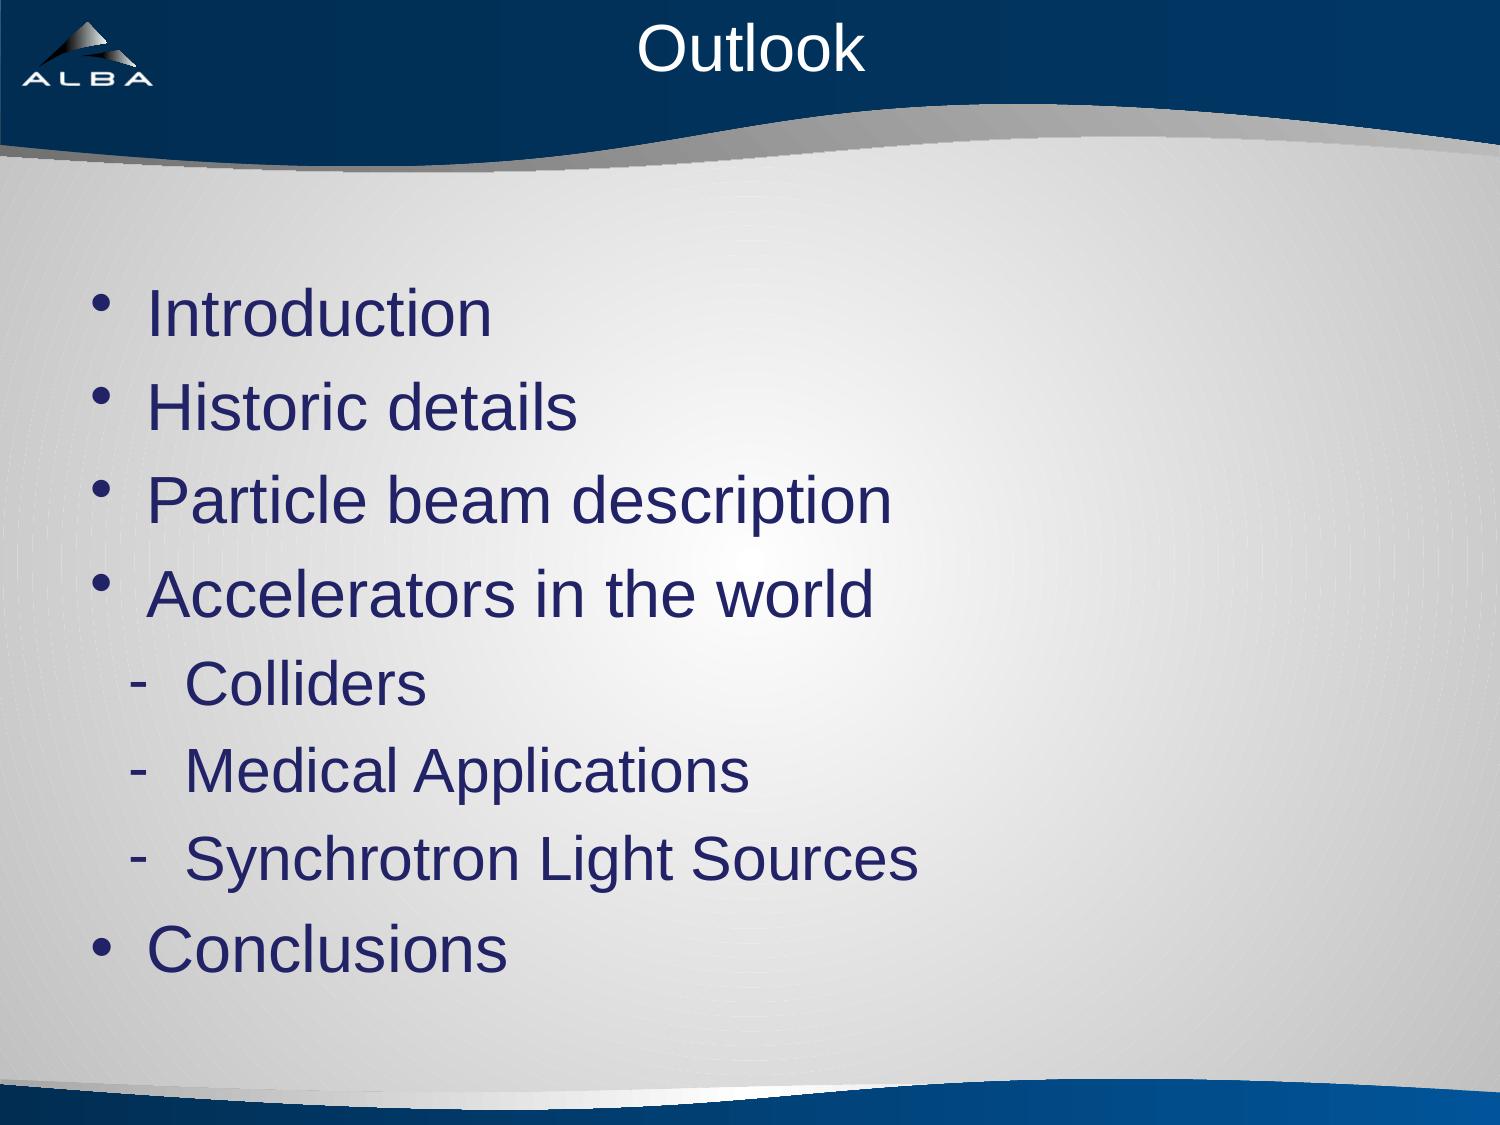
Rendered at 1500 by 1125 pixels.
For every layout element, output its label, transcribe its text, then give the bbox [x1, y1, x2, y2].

list Introduction Historic details Particle beam description Accelerators in the world Colliders Medical Applications Synchrotron Light Sources Conclusions [75, 262, 1425, 1005]
picture [12, 68, 76, 90]
title Outlook [76, 0, 1427, 99]
